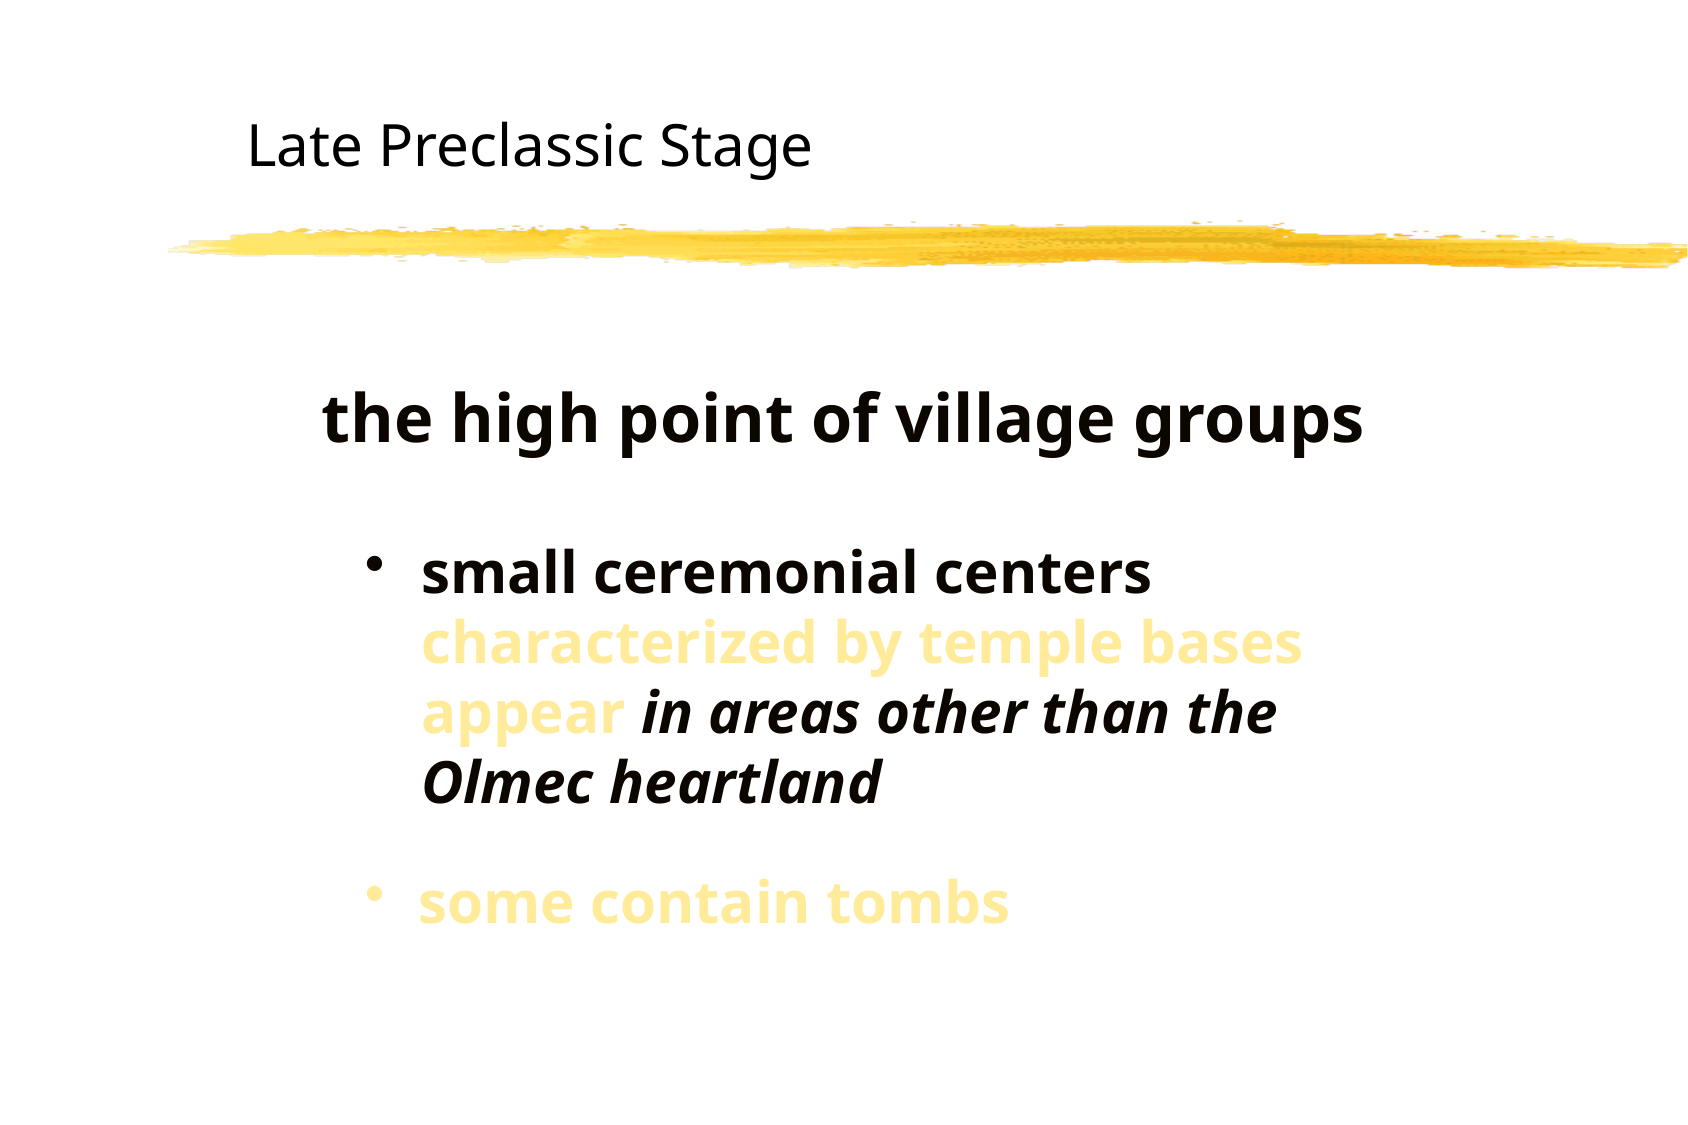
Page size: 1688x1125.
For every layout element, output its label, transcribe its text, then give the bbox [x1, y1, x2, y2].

picture [168, 215, 1688, 279]
title Late Preclassic Stage [230, 0, 1444, 186]
text_box the high point of village groups small ceremonial centers characterized by temple bases appear in areas other than the Olmec heartland some contain tombs [256, 368, 1432, 943]
